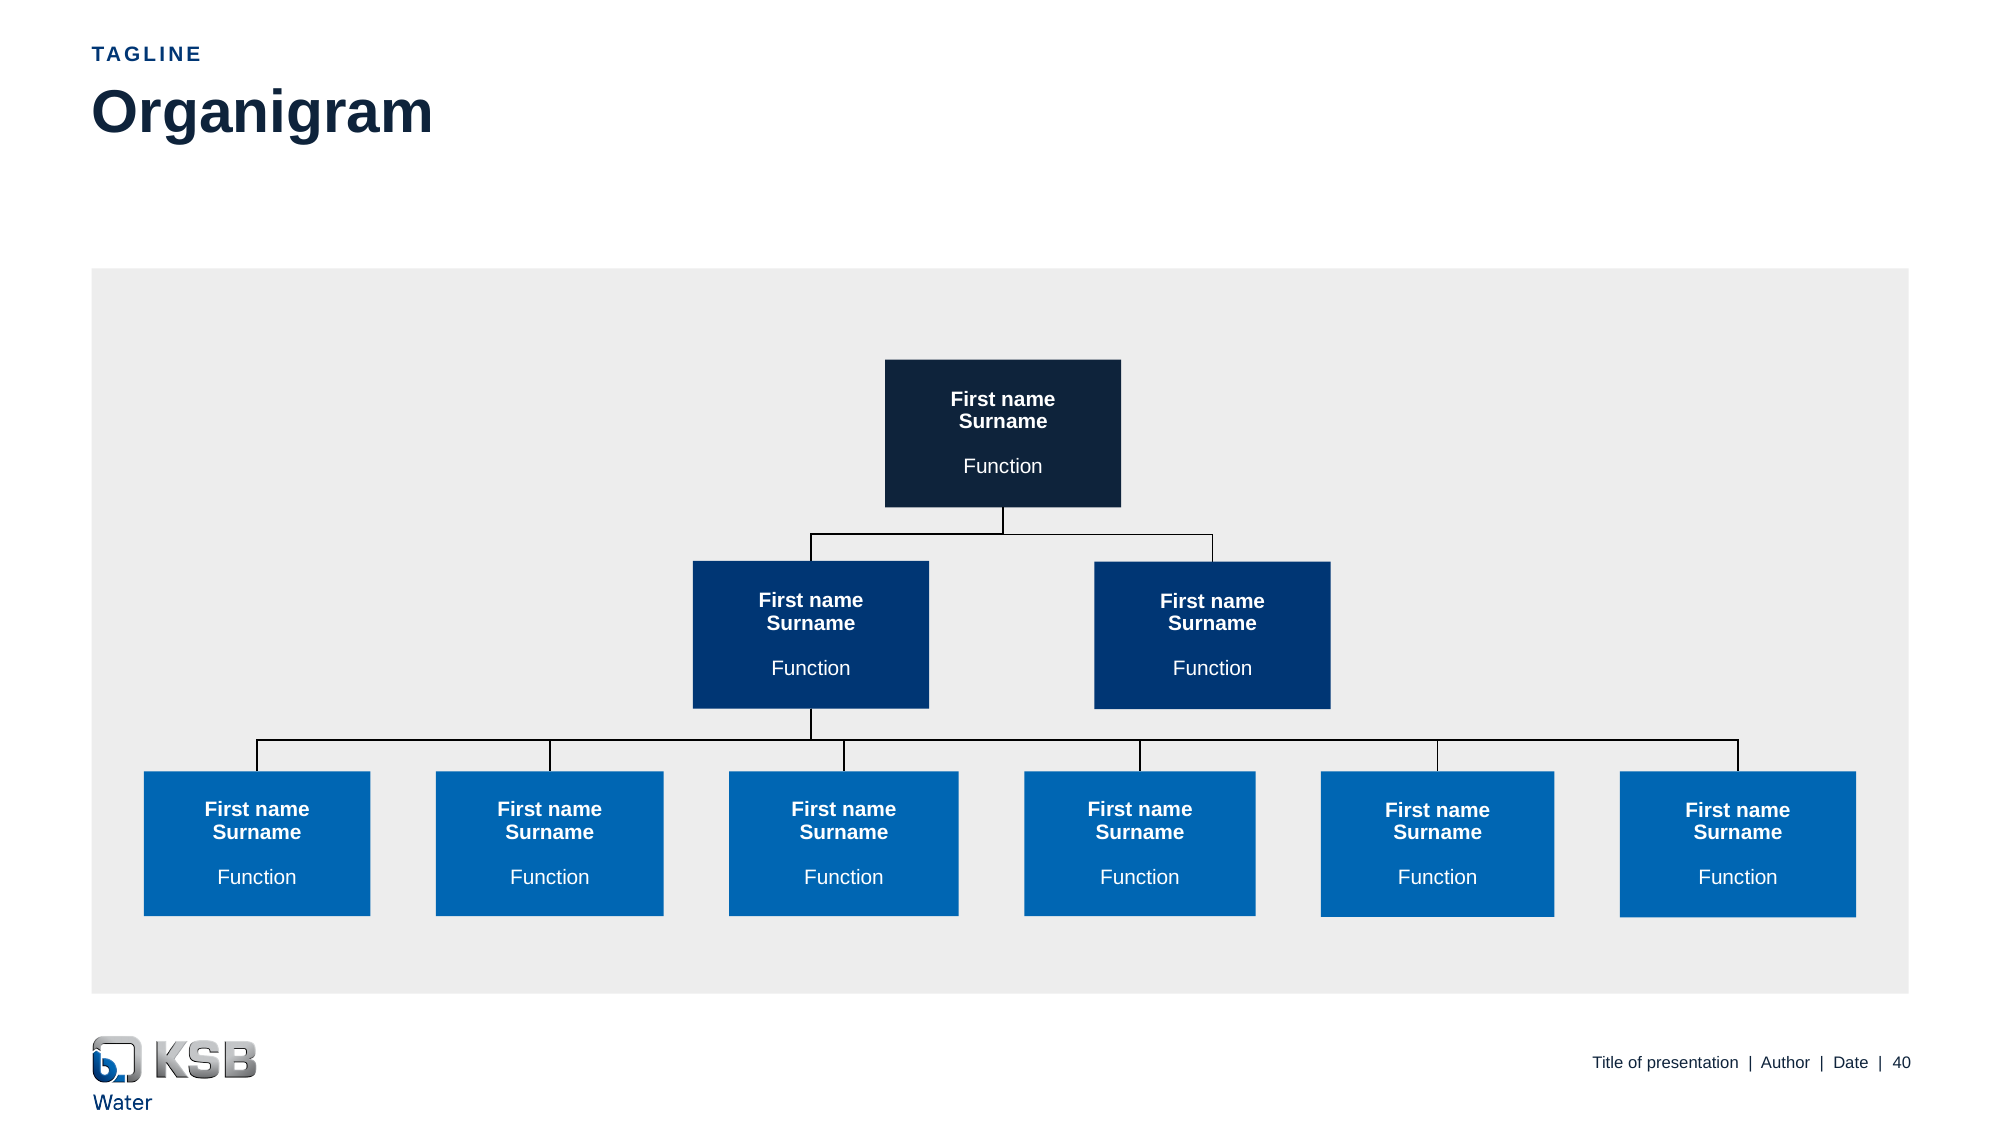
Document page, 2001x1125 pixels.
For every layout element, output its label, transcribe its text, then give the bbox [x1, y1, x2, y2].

footer Title of presentation | Author | Date | [1017, 1045, 1883, 1078]
picture [81, 1022, 268, 1125]
slide_number 40 [1892, 1045, 1930, 1078]
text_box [142, 296, 1858, 981]
list Tagline [91, 40, 1909, 64]
title Organigram [91, 72, 1909, 232]
